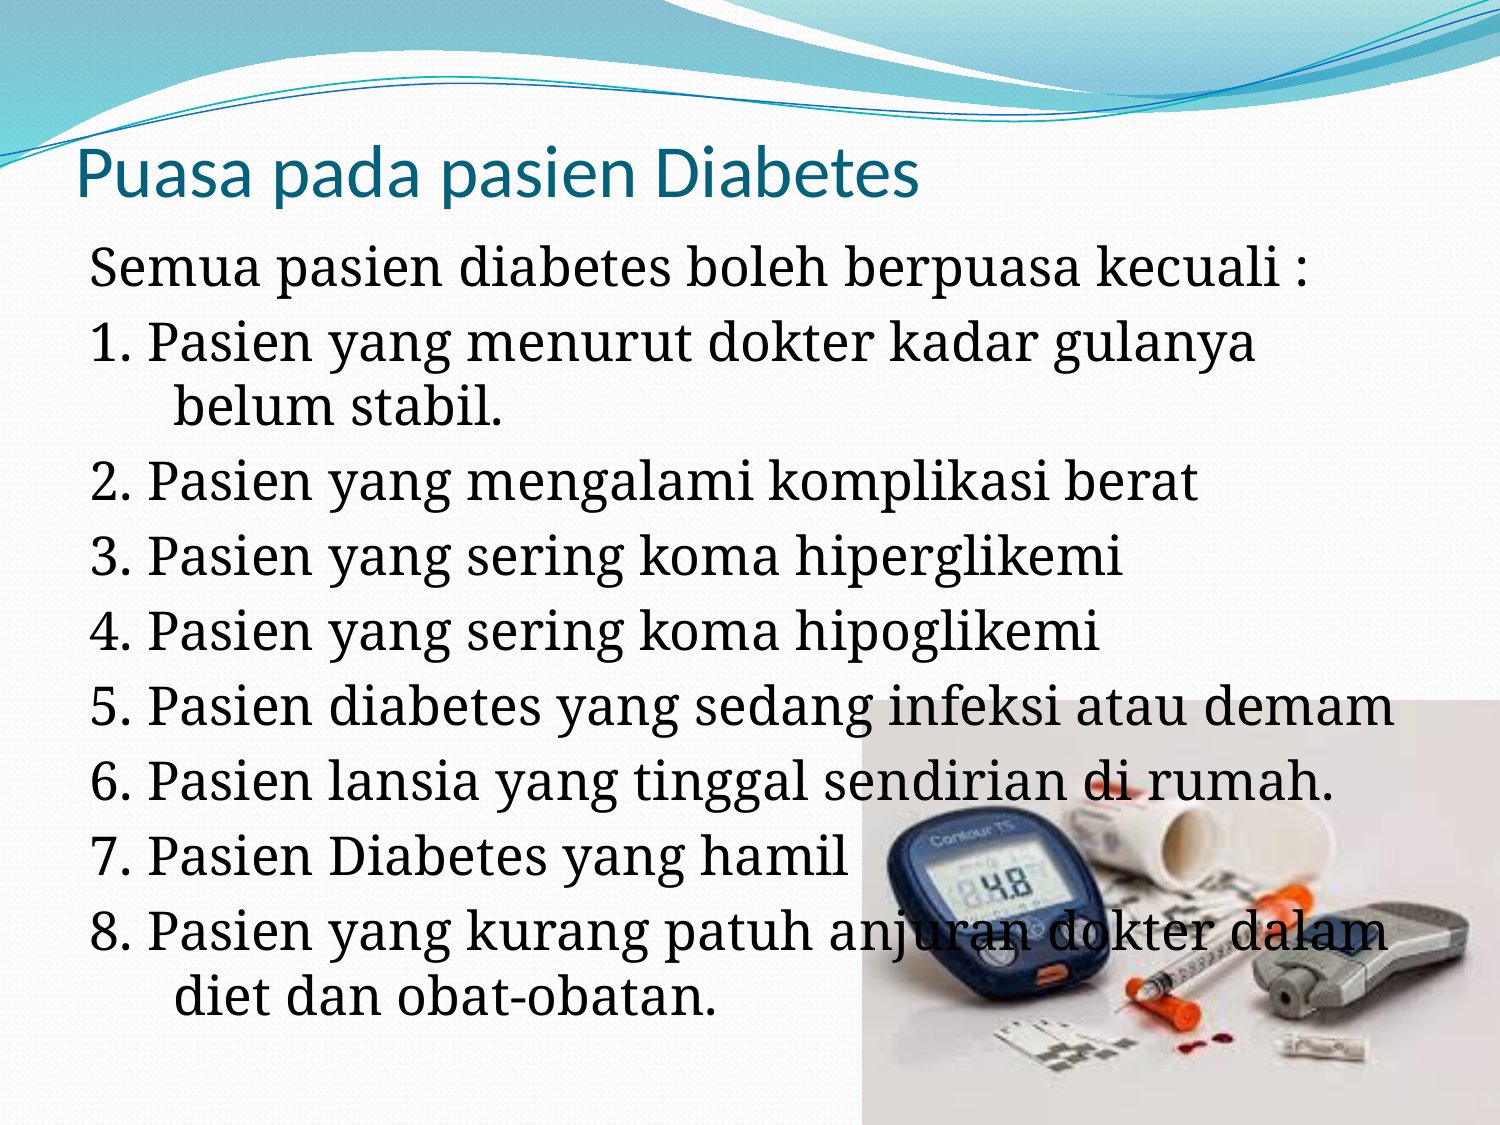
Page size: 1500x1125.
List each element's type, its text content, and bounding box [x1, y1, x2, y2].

picture [862, 700, 1500, 1125]
title Puasa pada pasien Diabetes [75, 115, 1425, 224]
list Semua pasien diabetes boleh berpuasa kecuali : 1. Pasien yang menurut dokter kadar gulanya belum stabil. 2. Pasien yang mengalami komplikasi berat 3. Pasien yang sering koma hiperglikemi 4. Pasien yang sering koma hipoglikemi 5. Pasien diabetes yang sedang infeksi atau demam 6. Pasien lansia yang tinggal sendirian di rumah. 7. Pasien Diabetes yang hamil 8. Pasien yang kurang patuh anjuran dokter dalam diet dan obat-obatan. [75, 224, 1425, 1038]
